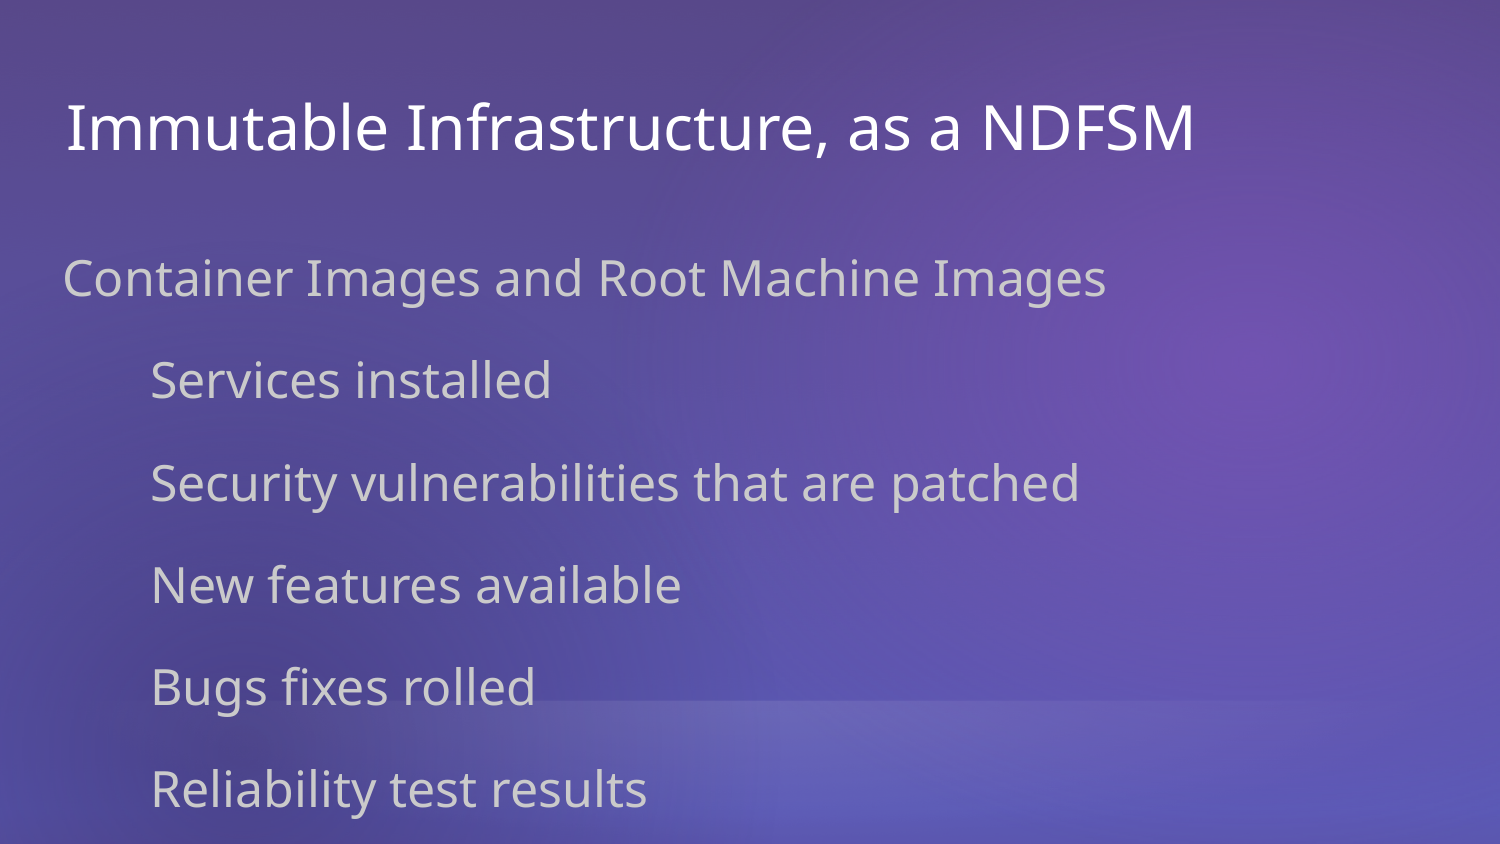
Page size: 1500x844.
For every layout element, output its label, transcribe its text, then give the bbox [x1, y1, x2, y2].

title Immutable Infrastructure, as a NDFSM [51, 72, 1449, 167]
picture [0, 0, 1500, 844]
list Container Images and Root Machine Images Services installed Security vulnerabilities that are patched New features available Bugs fixes rolled Reliability test results [47, 222, 1446, 681]
